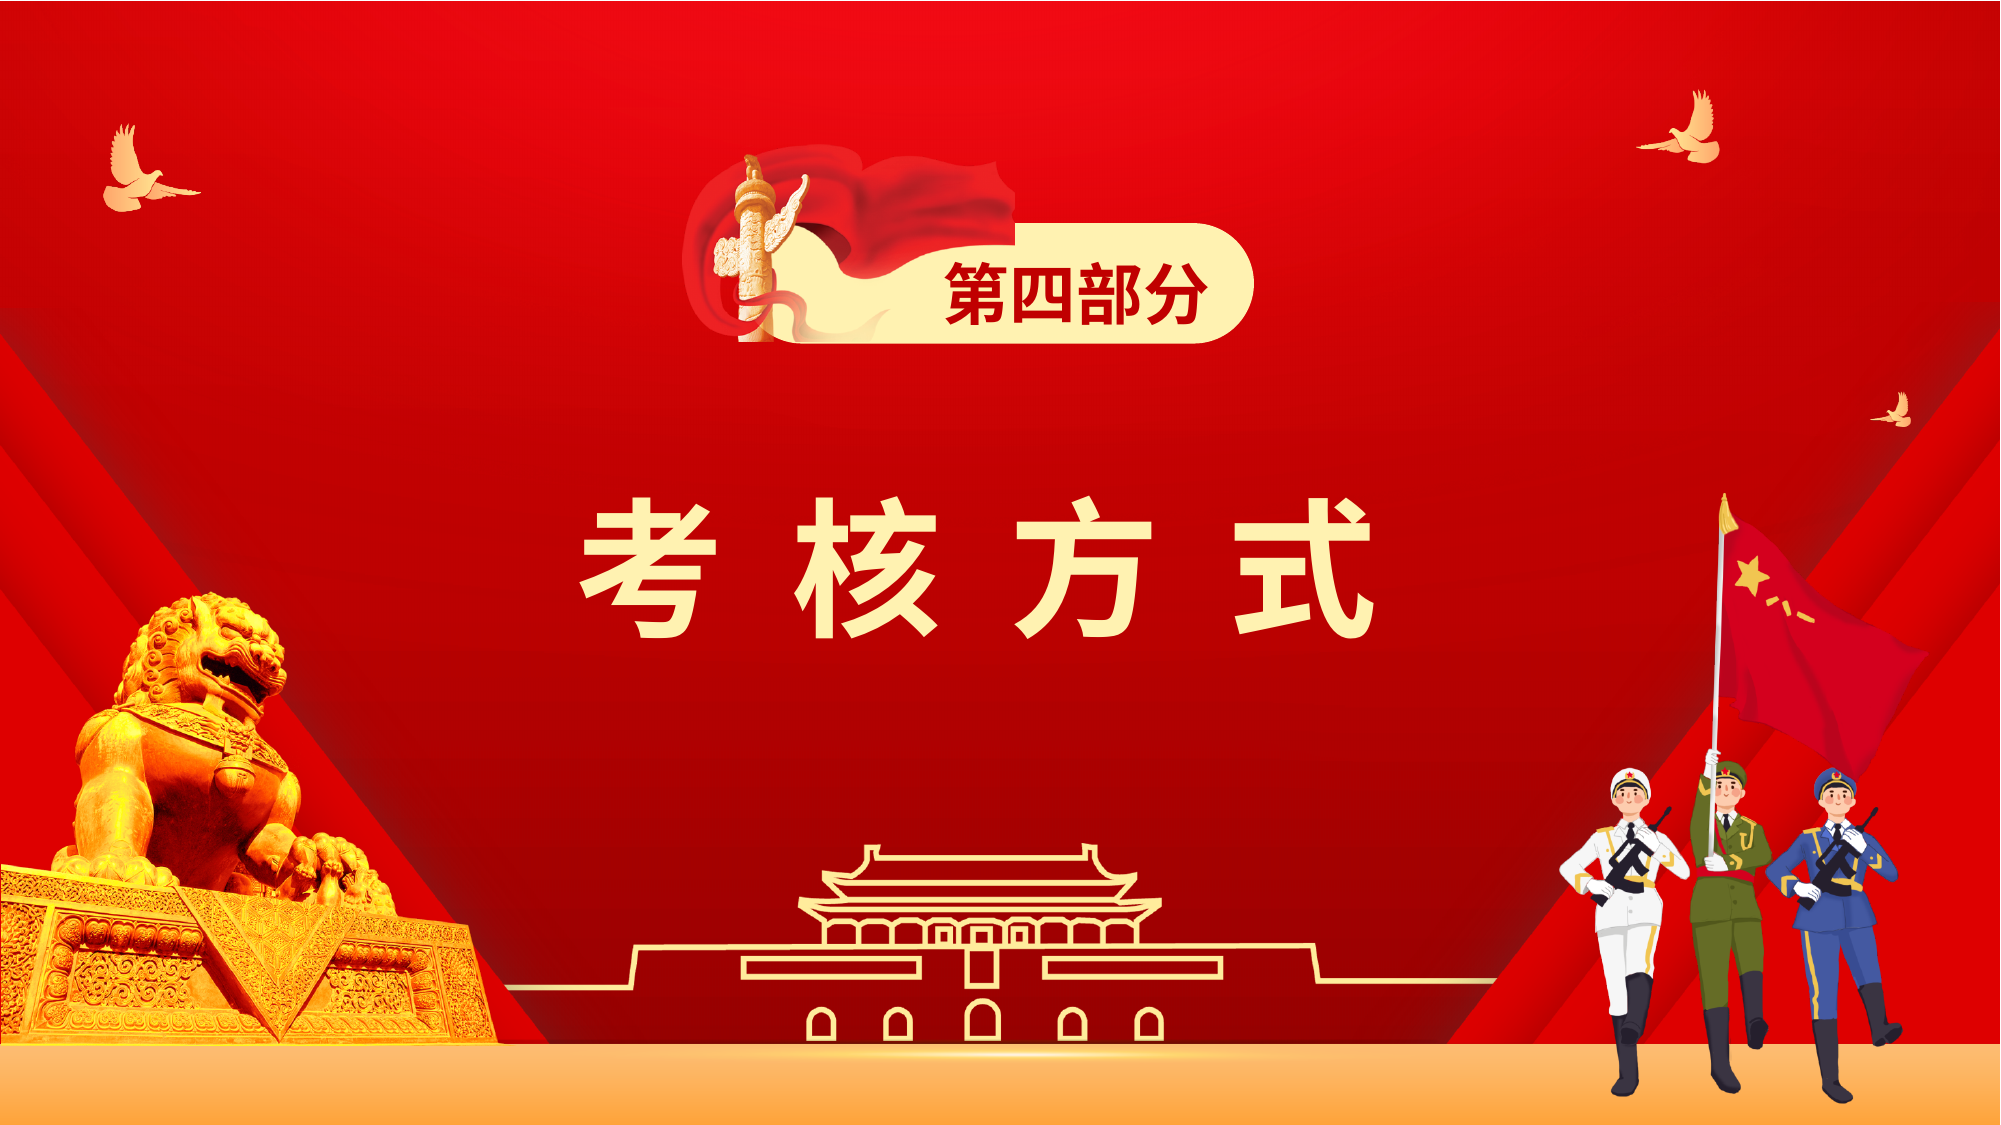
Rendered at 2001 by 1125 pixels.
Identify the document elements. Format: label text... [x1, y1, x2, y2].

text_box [682, 144, 1379, 343]
picture [0, 1, 2000, 1125]
text_box 考 核 方 式 [659, 468, 1341, 664]
